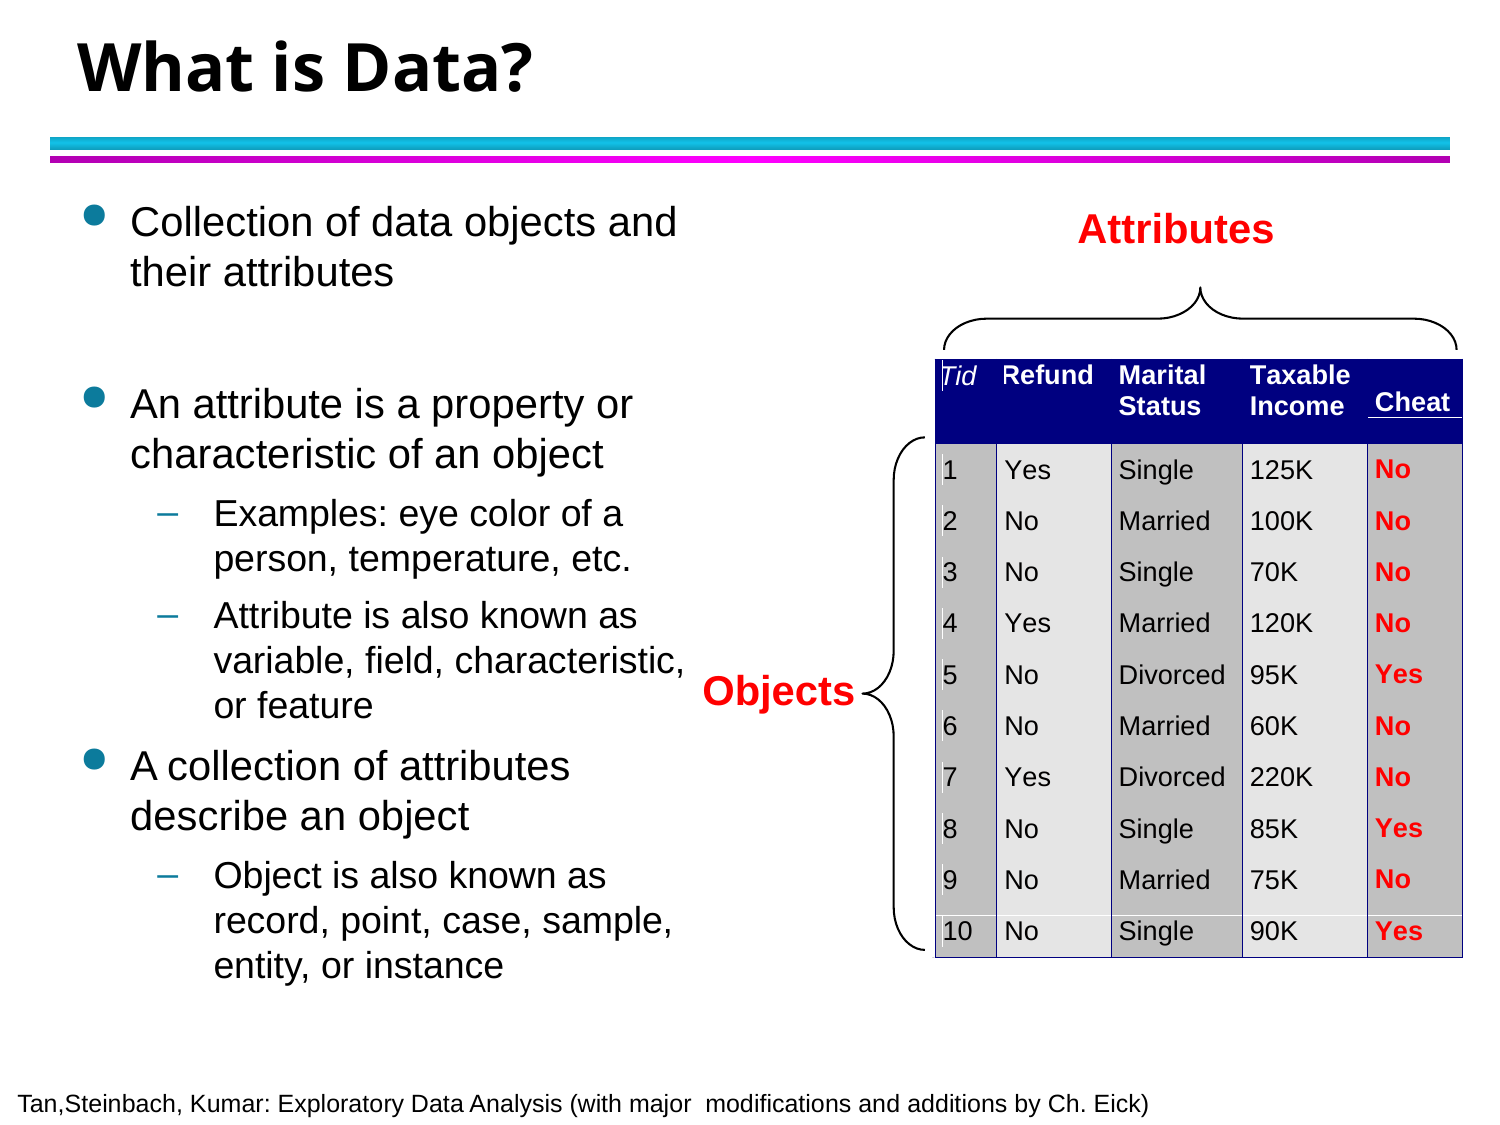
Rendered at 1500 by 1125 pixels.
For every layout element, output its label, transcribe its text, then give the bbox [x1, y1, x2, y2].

title What is Data? [62, 24, 1421, 113]
list Collection of data objects and their attributes An attribute is a property or characteristic of an object Examples: eye color of a person, temperature, etc. Attribute is also known as variable, field, characteristic, or feature A collection of attributes describe an object Object is also known as record, point, case, sample, entity, or instance [67, 187, 738, 1038]
text_box [875, 438, 919, 950]
text_box Objects [687, 662, 875, 723]
text_box Attributes [1062, 199, 1300, 260]
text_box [924, 287, 1500, 976]
